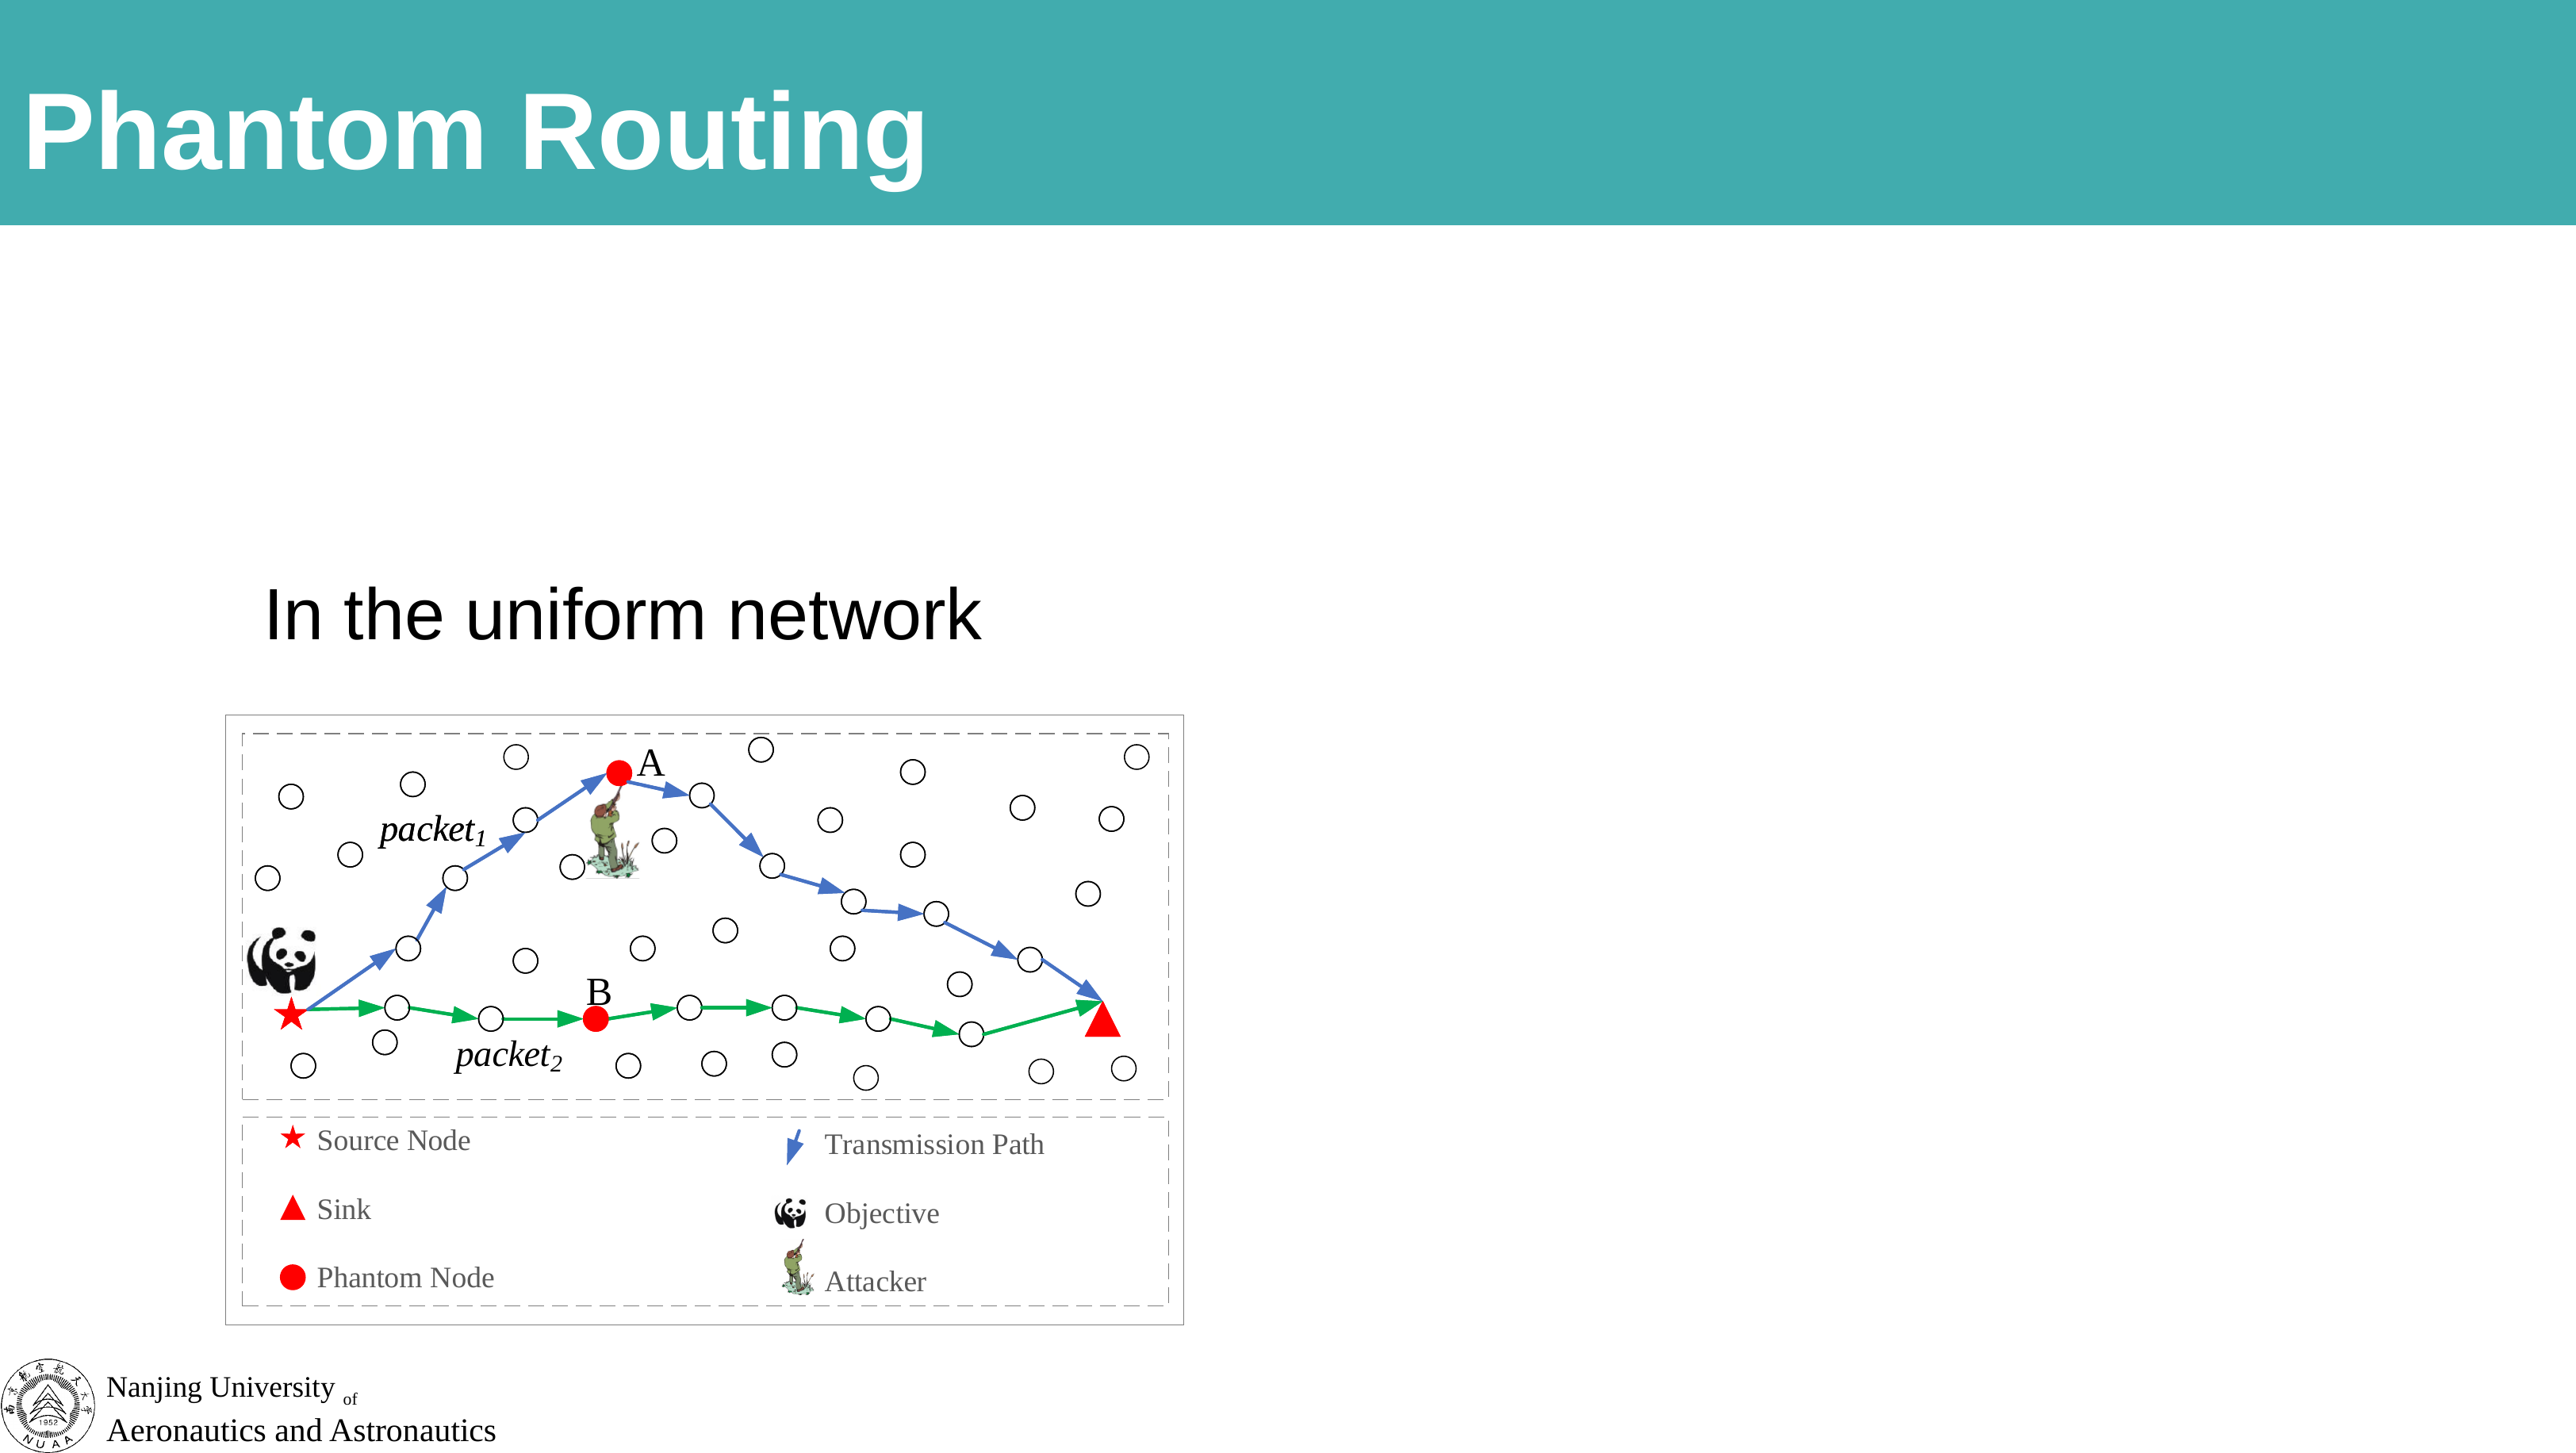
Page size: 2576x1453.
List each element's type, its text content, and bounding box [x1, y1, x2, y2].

text_box [0, 0, 2576, 225]
text_box In the uniform network [251, 561, 1065, 661]
picture [0, 1358, 95, 1453]
text_box Nanjing University of Aeronautics and Astronautics [98, 1361, 623, 1453]
title Phantom Routing [21, 27, 1387, 303]
picture [223, 711, 1186, 1327]
